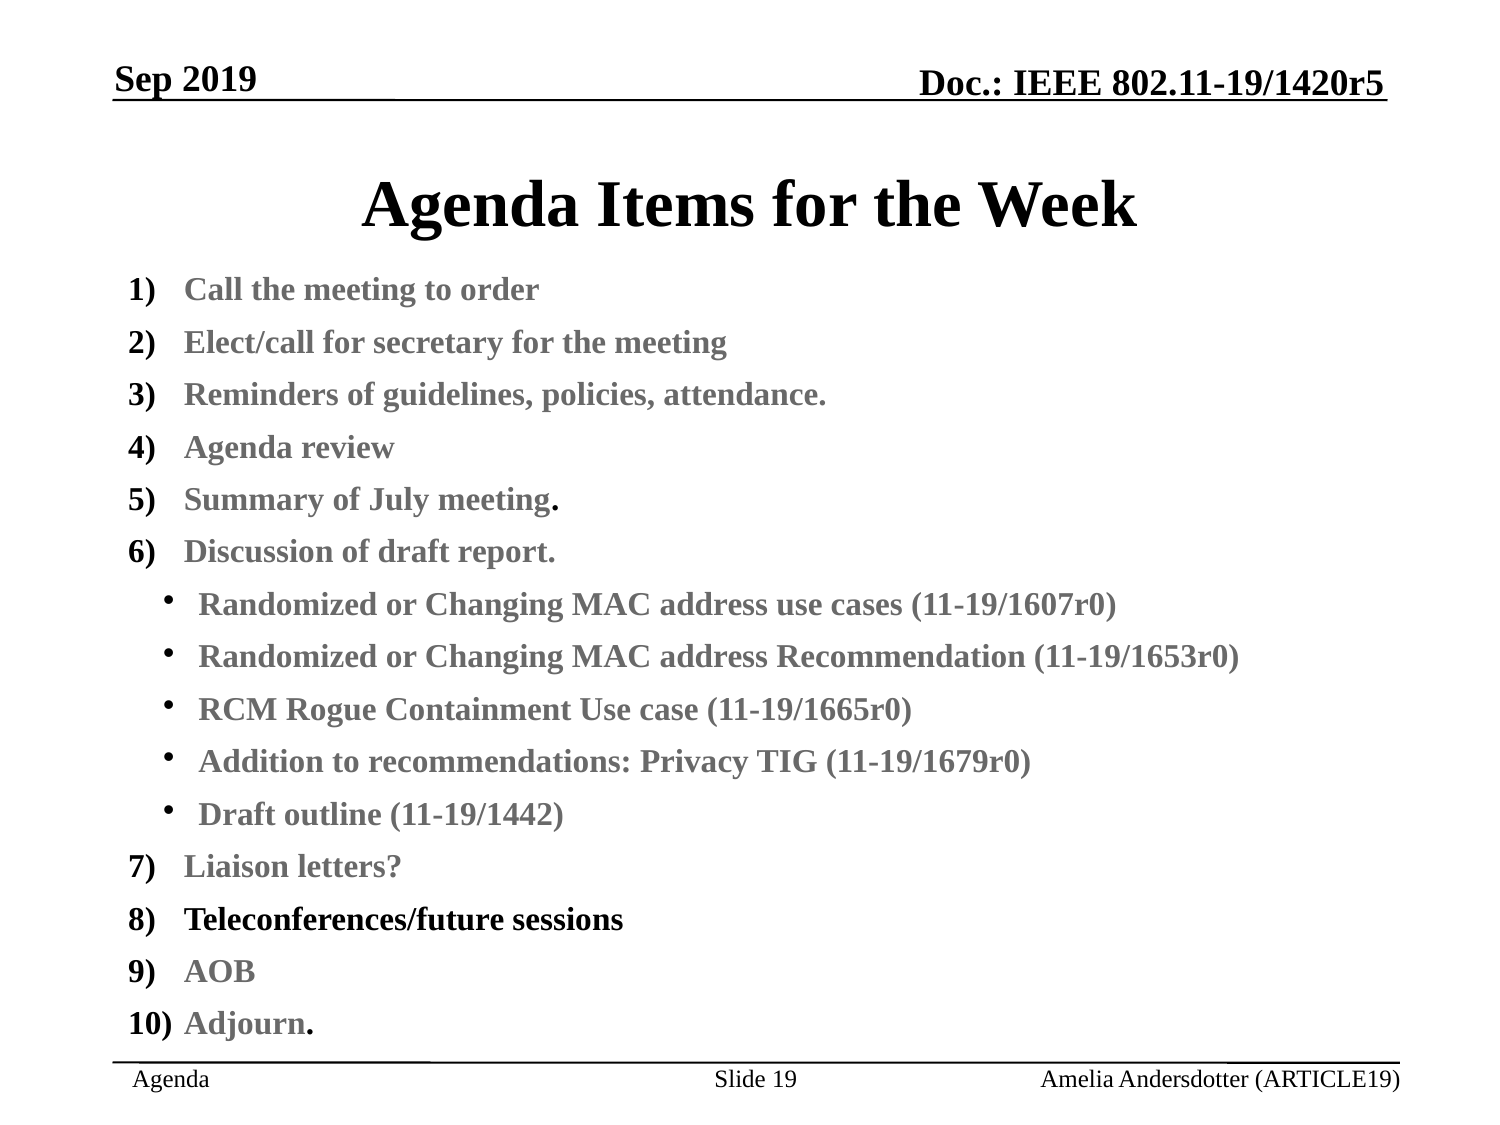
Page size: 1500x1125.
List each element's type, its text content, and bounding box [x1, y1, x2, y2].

text_box Call the meeting to order Elect/call for secretary for the meeting Reminders of guidelines, policies, attendance. Agenda review Summary of July meeting. Discussion of draft report. Randomized or Changing MAC address use cases (11-19/1607r0) Randomized or Changing MAC address Recommendation (11-19/1653r0) RCM Rogue Containment Use case (11-19/1665r0) Addition to recommendations: Privacy TIG (11-19/1679r0) Draft outline (11-19/1442) Liaison letters? Teleconferences/future sessions AOB Adjourn. [112, 287, 1387, 1039]
text_box Slide 7 [712, 1062, 799, 1122]
text_box Agenda Items for the Week [112, 112, 1387, 287]
text_box Sep 2019 [114, 54, 422, 99]
text_box Amelia Andersdotter (ARTICLE19) [878, 1062, 1401, 1092]
